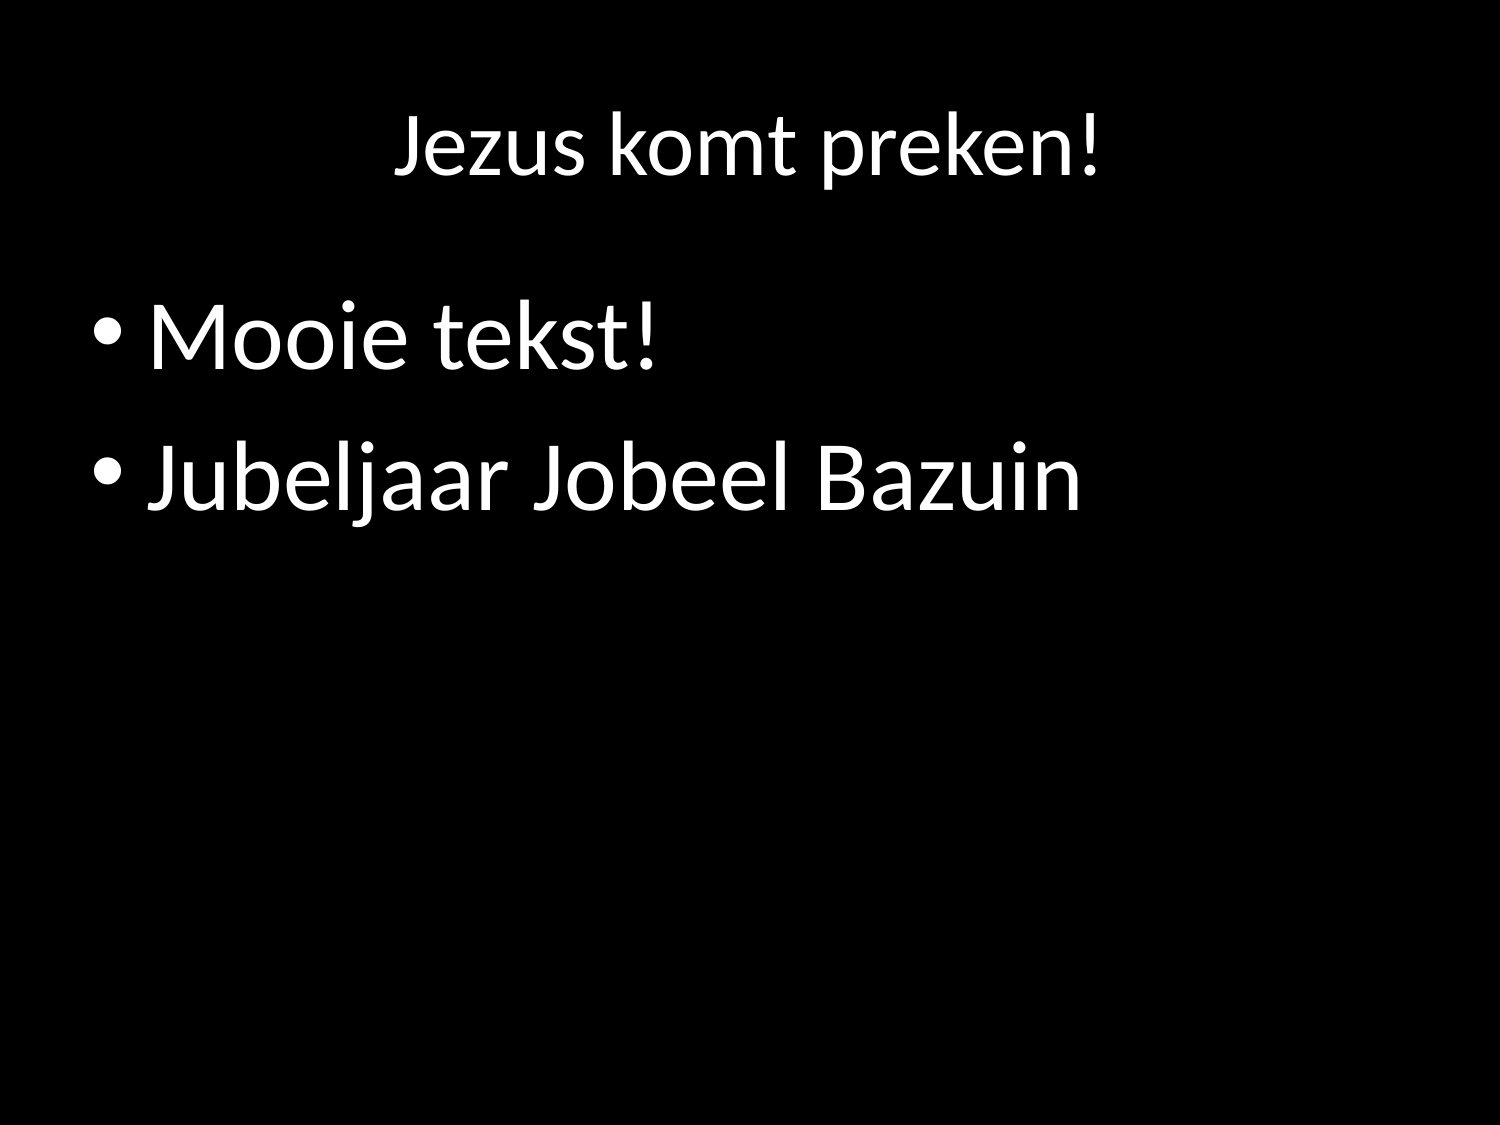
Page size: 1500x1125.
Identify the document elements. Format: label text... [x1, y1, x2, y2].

title Jezus komt preken! [75, 45, 1425, 233]
list Mooie tekst! Jubeljaar Jobeel Bazuin [75, 262, 1425, 1005]
